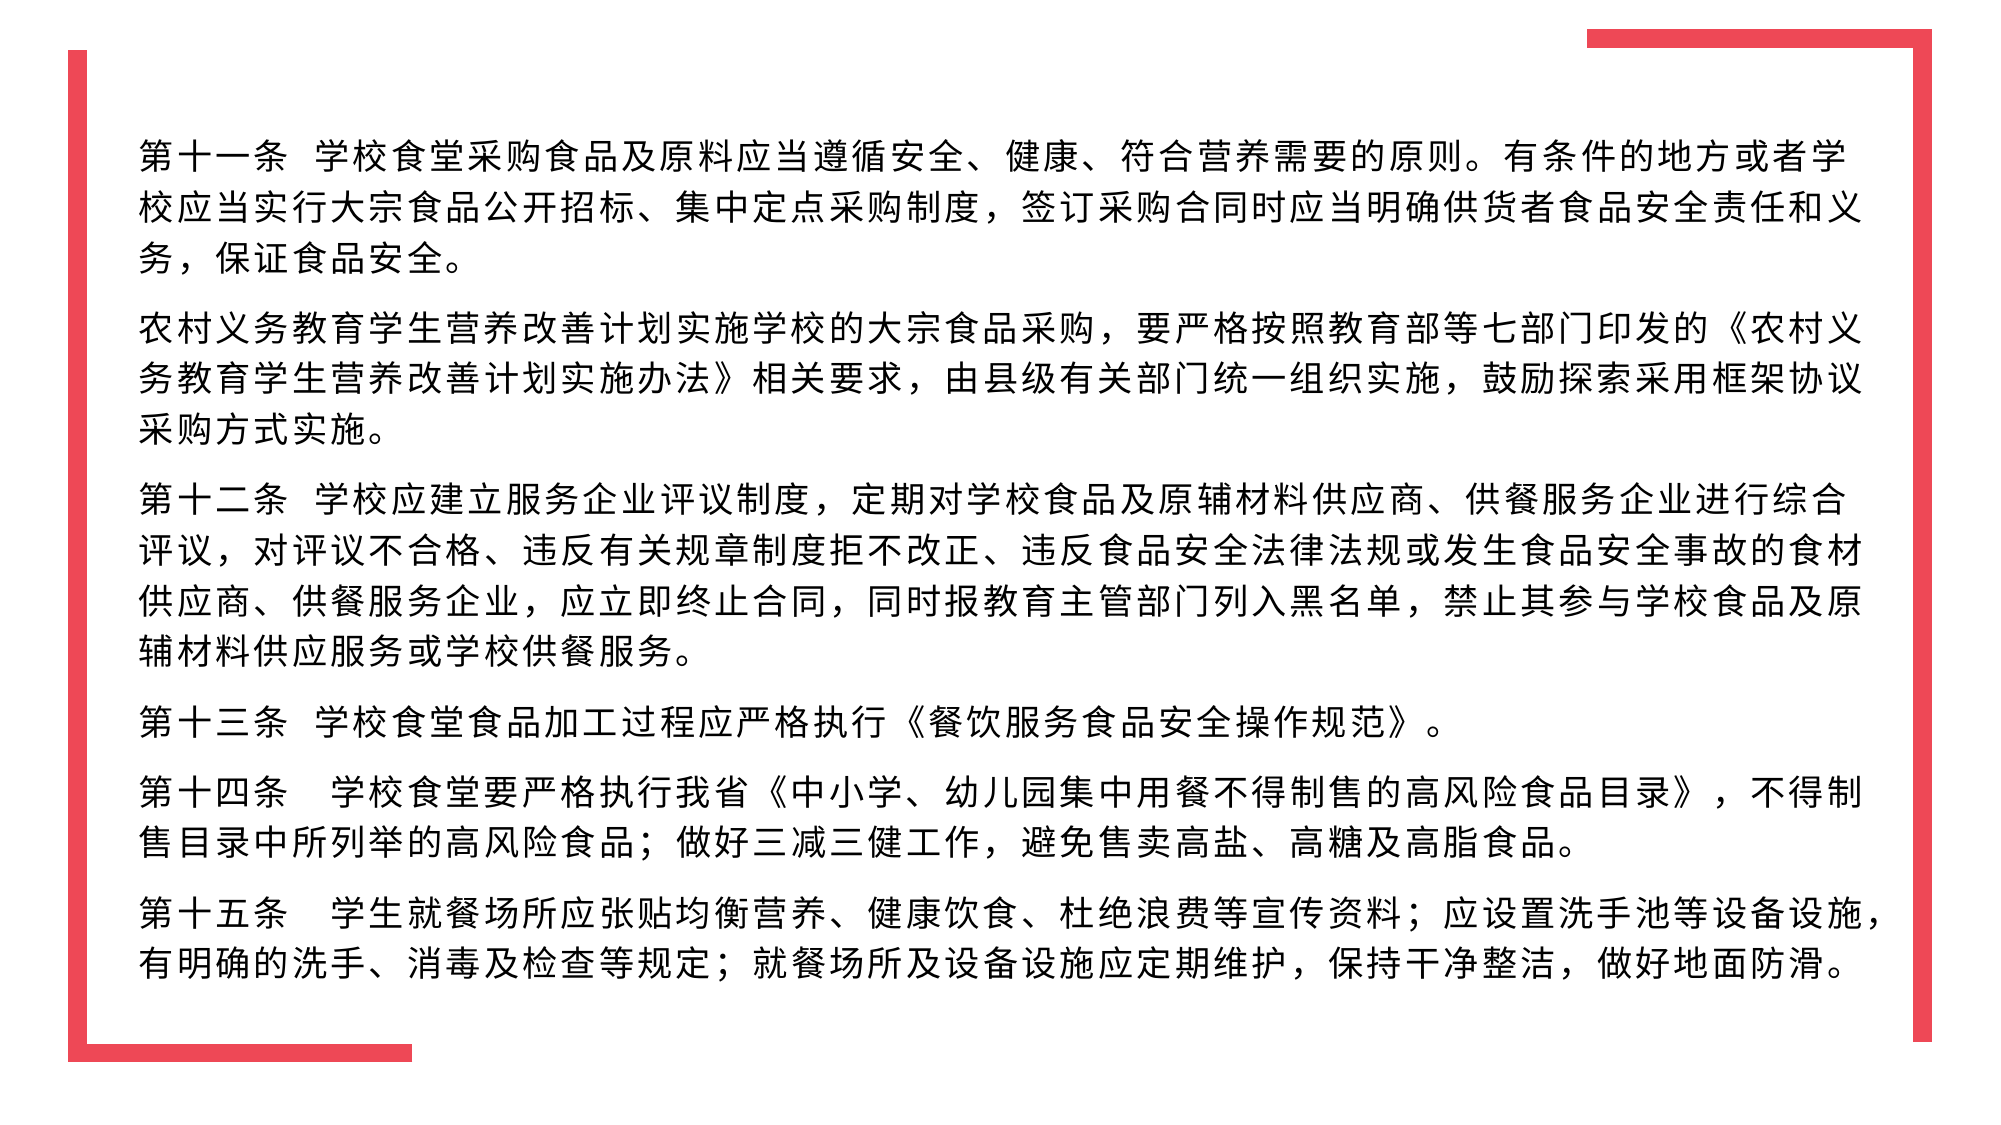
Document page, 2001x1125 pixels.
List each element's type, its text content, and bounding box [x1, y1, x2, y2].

list 第十一条 学校食堂采购食品及原料应当遵循安全、健康、符合营养需要的原则。有条件的地方或者学校应当实行大宗食品公开招标、集中定点采购制度，签订采购合同时应当明确供货者食品安全责任和义务，保证食品安全。 农村义务教育学生营养改善计划实施学校的大宗食品采购，要严格按照教育部等七部门印发的《农村义务教育学生营养改善计划实施办法》相关要求，由县级有关部门统一组织实施，鼓励探索采用框架协议采购方式实施。 第十二条 学校应建立服务企业评议制度，定期对学校食品及原辅材料供应商、供餐服务企业进行综合评议，对评议不合格、违反有关规章制度拒不改正、违反食品安全法律法规或发生食品安全事故的食材供应商、供餐服务企业，应立即终止合同，同时报教育主管部门列入黑名单，禁止其参与学校食品及原辅材料供应服务或学校供餐服务。 第十三条 学校食堂食品加工过程应严格执行《餐饮服务食品安全操作规范》。 第十四条 学校食堂要严格执行我省《中小学、幼儿园集中用餐不得制售的高风险食品目录》，不得制售目录中所列举的高风险食品；做好三减三健工作，避免售卖高盐、高糖及高脂食品。 第十五条 学生就餐场所应张贴均衡营养、健康饮食、杜绝浪费等宣传资料；应设置洗手池等设备设施，有明确的洗手、消毒及检查等规定；就餐场所及设备设施应定期维护，保持干净整洁，做好地面防滑。 [122, 126, 1887, 1035]
